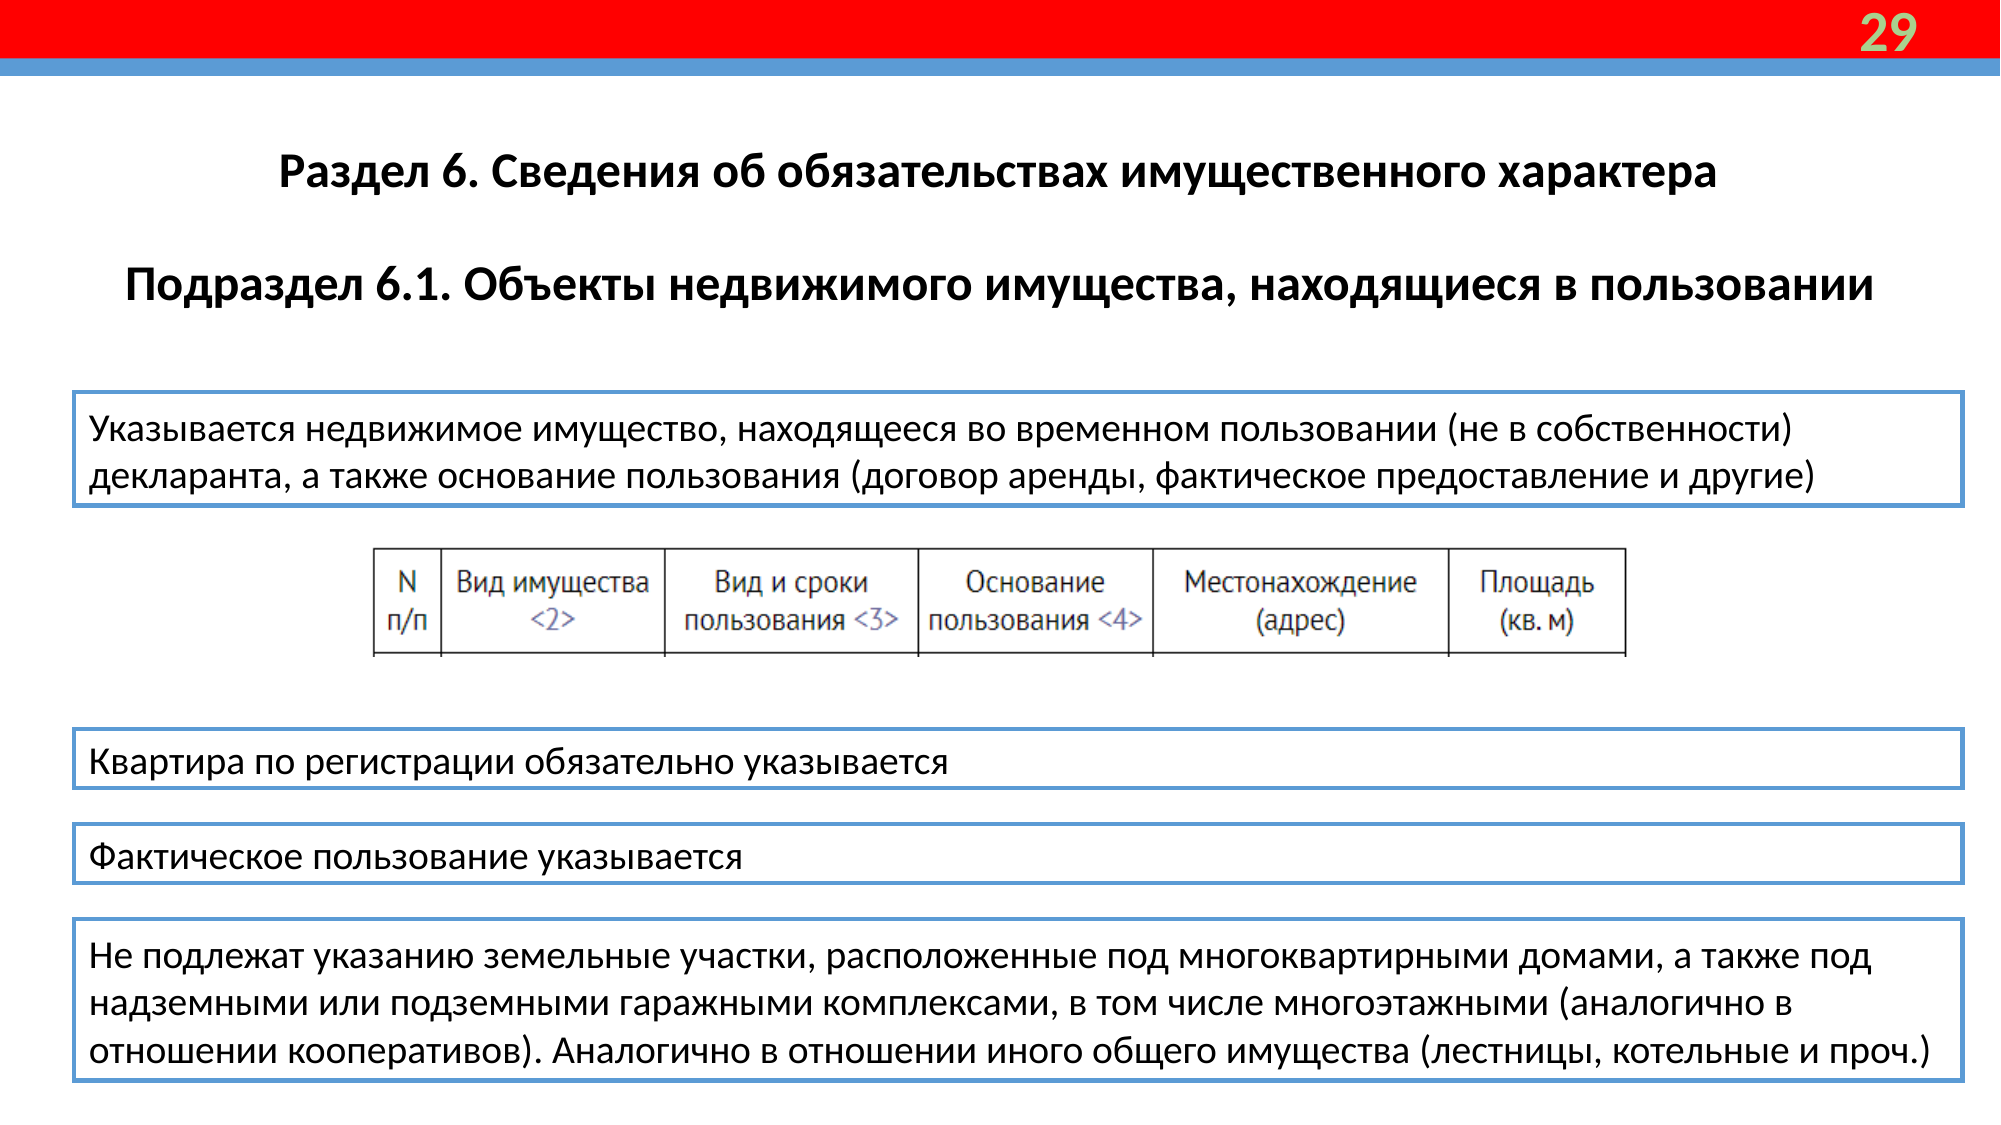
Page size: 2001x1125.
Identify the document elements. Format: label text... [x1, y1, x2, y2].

text_box Указывается недвижимое имущество, находящееся во временном пользовании (не в собственности) декларанта, а также основание пользования (договор аренды, фактическое предоставление и другие) [73, 391, 1963, 507]
picture [364, 542, 1636, 657]
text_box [0, 0, 2000, 76]
text_box Подраздел 6.1. Объекты недвижимого имущества, находящиеся в пользовании [90, 242, 1910, 318]
text_box Не подлежат указанию земельные участки, расположенные под многоквартирными домами, а также под надземными или подземными гаражными комплексами, в том числе многоэтажными (аналогично в отношении кооперативов). Аналогично в отношении иного общего имущества (лестницы, котельные и проч.) [73, 918, 1963, 1082]
text_box Фактическое пользование указывается [73, 823, 1963, 884]
text_box Раздел 6. Сведения об обязательствах имущественного характера [89, 129, 1909, 205]
text_box Квартира по регистрации обязательно указывается [73, 728, 1963, 789]
